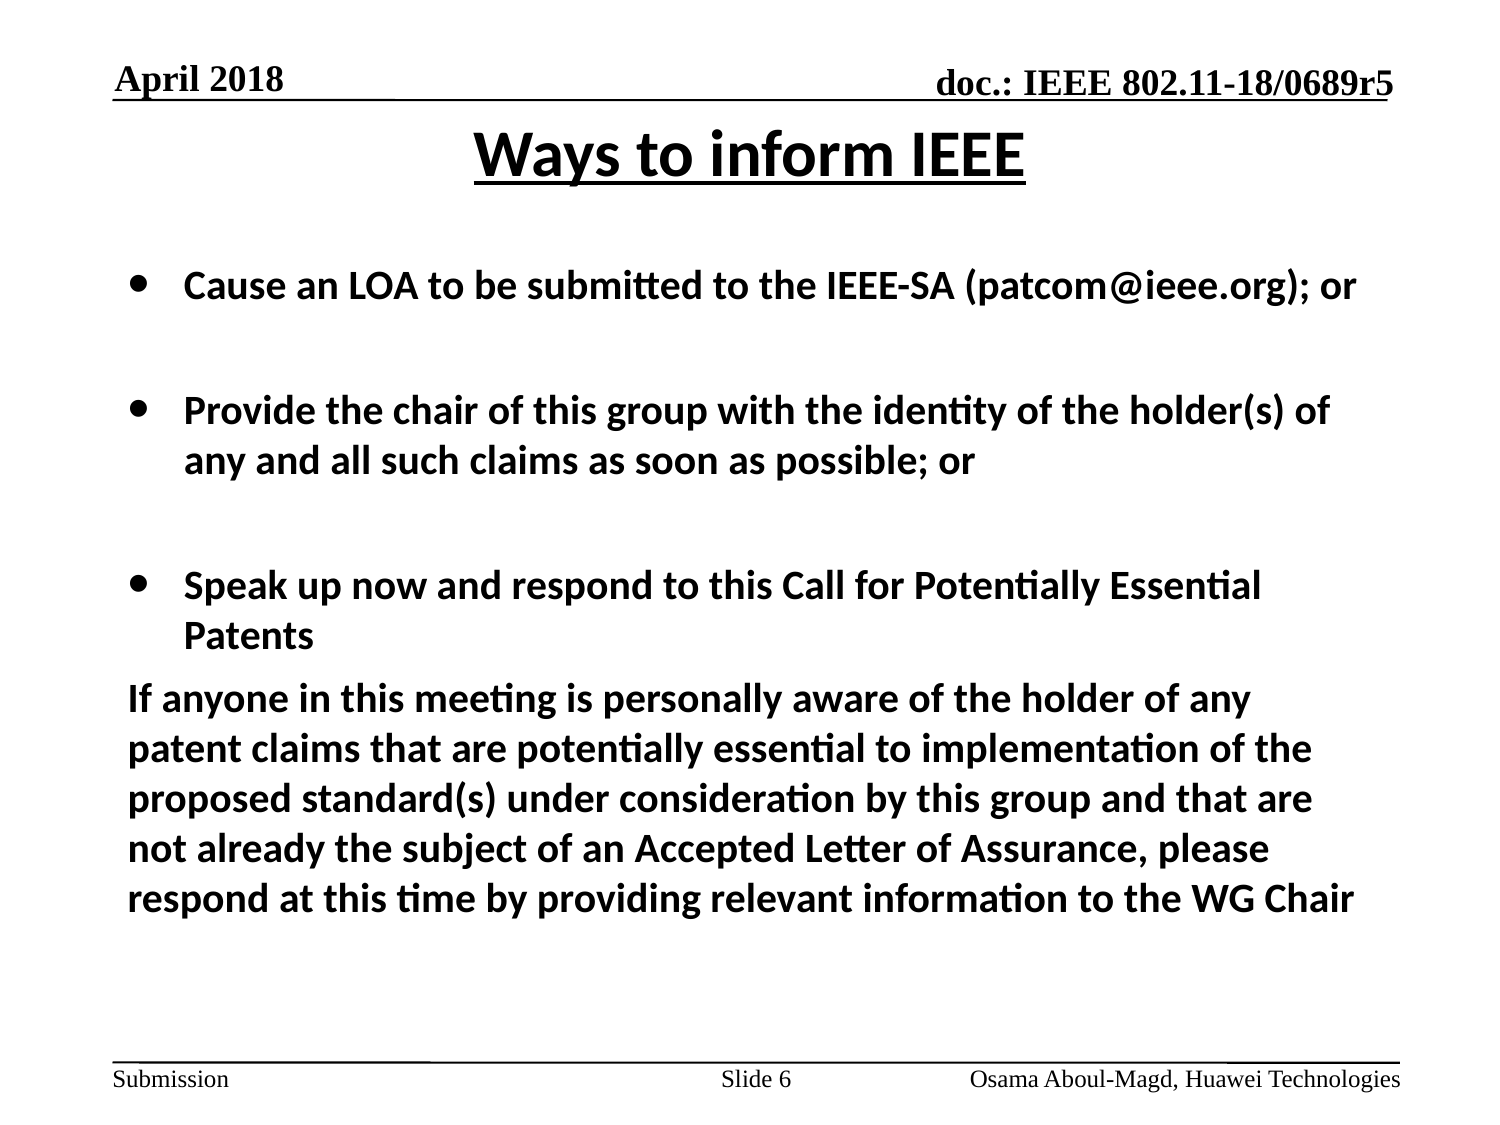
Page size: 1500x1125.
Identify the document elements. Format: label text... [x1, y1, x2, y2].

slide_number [114, 54, 423, 100]
title Ways to inform IEEE [112, 112, 1388, 188]
list Cause an LOA to be submitted to the IEEE-SA (patcom@ieee.org); or Provide the chair of this group with the identity of the holder(s) of any and all such claims as soon as possible; or Speak up now and respond to this Call for Potentially Essential Patents If anyone in this meeting is personally aware of the holder of any patent claims that are potentially essential to implementation of the proposed standard(s) under consideration by this group and that are not already the subject of an Accepted Letter of Assurance, please respond at this time by providing relevant information to the WG Chair [112, 250, 1388, 926]
slide_number Slide 6 [712, 1061, 800, 1123]
footer Osama Aboul-Magd, Huawei Technologies [878, 1061, 1402, 1093]
